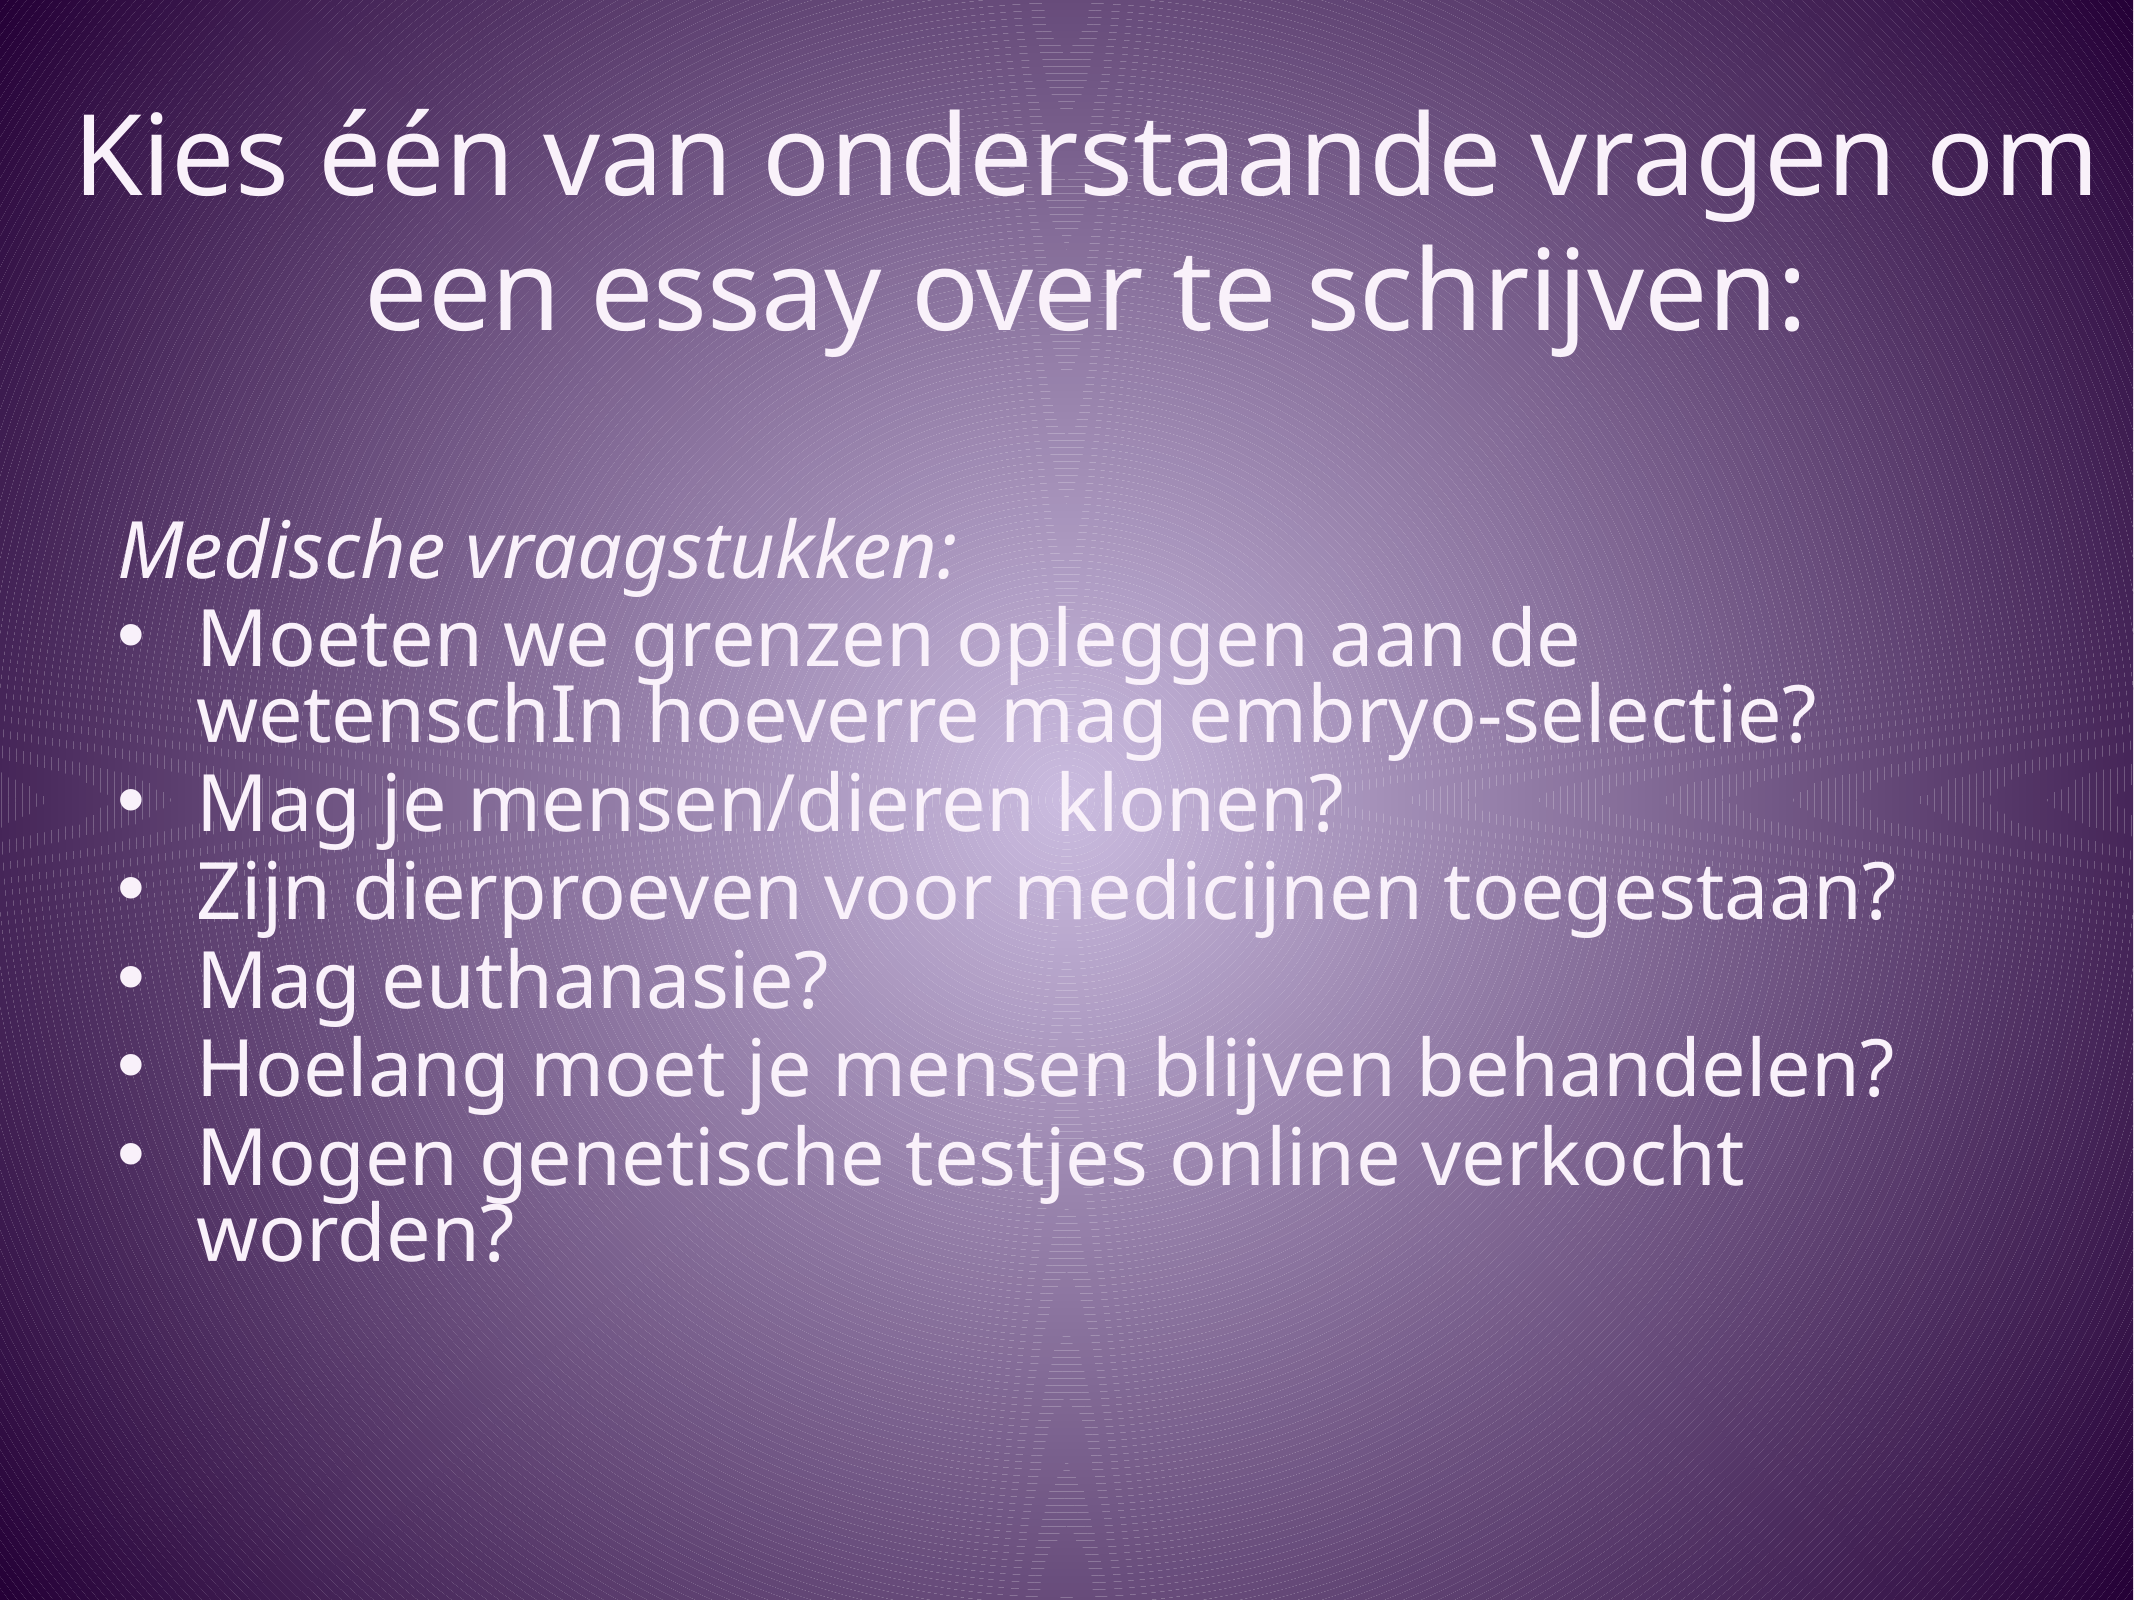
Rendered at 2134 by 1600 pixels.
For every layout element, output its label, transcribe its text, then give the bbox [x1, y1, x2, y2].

title Kies één van onderstaande vragen om een essay over te schrijven: [0, 63, 2134, 508]
list Medische vraagstukken: Moeten we grenzen opleggen aan de wetenschIn hoeverre mag embryo-selectie? Mag je mensen/dieren klonen? Zijn dierproeven voor medicijnen toegestaan? Mag euthanasie? Hoelang moet je mensen blijven behandelen? Mogen genetische testjes online verkocht worden? [106, 506, 2028, 1449]
